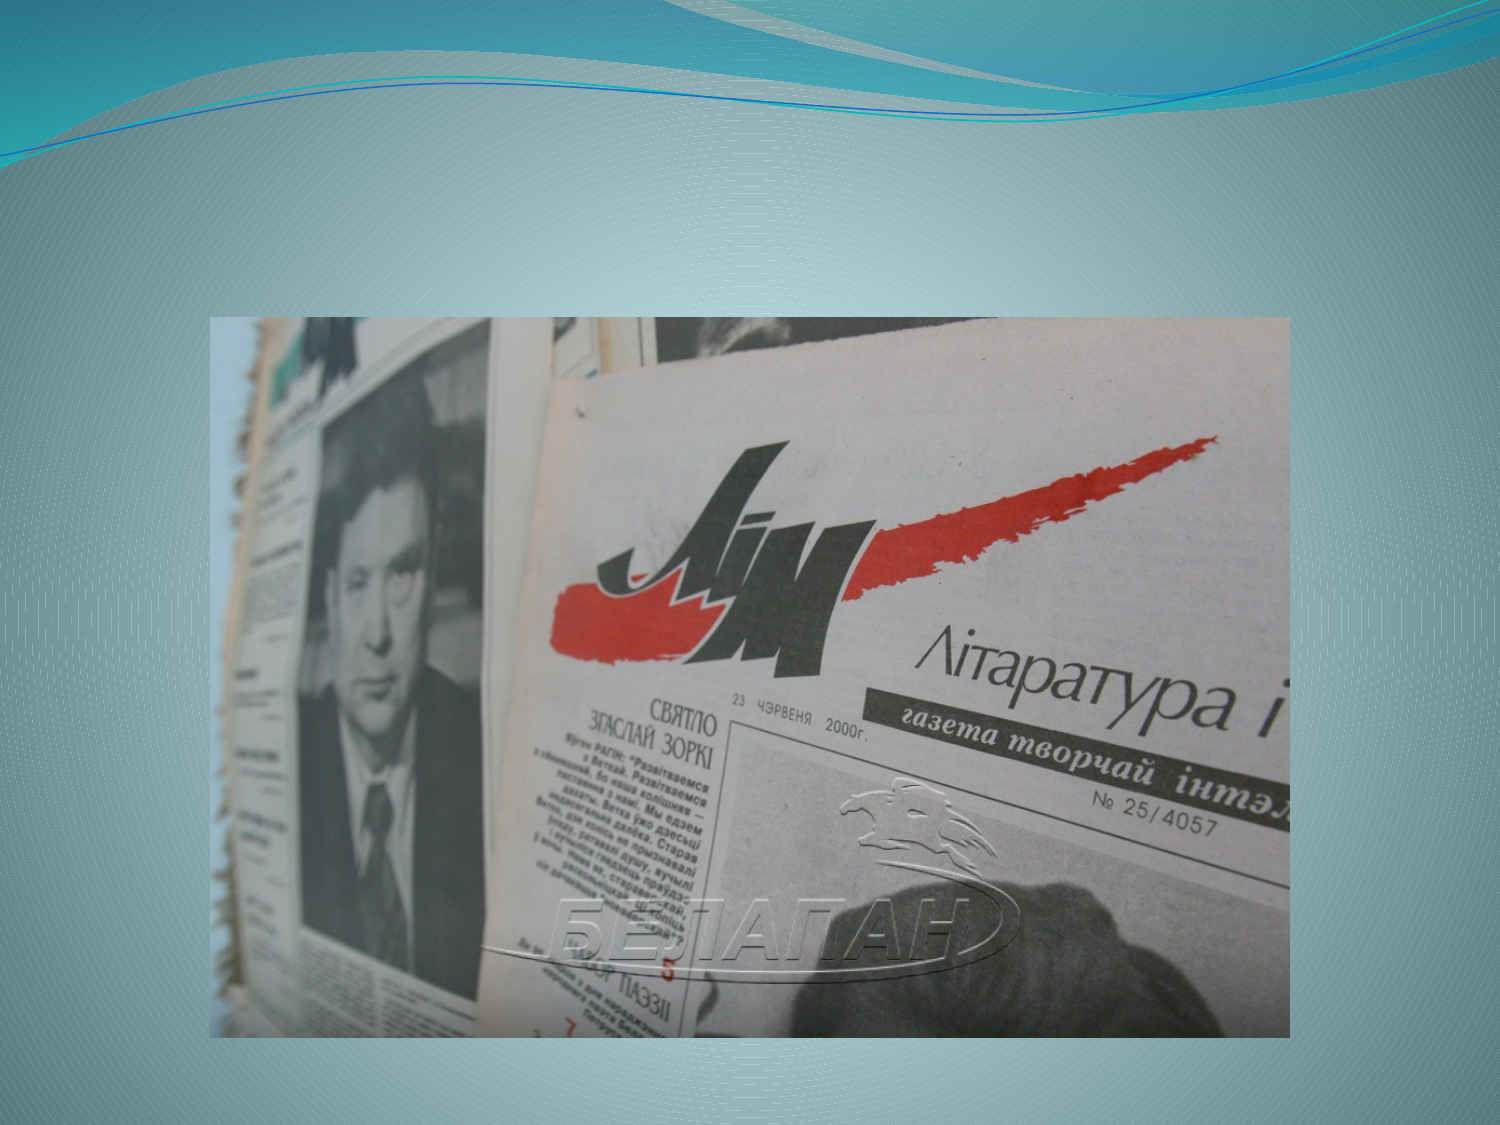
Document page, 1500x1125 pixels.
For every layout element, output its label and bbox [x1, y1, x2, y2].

list [209, 317, 1290, 1038]
